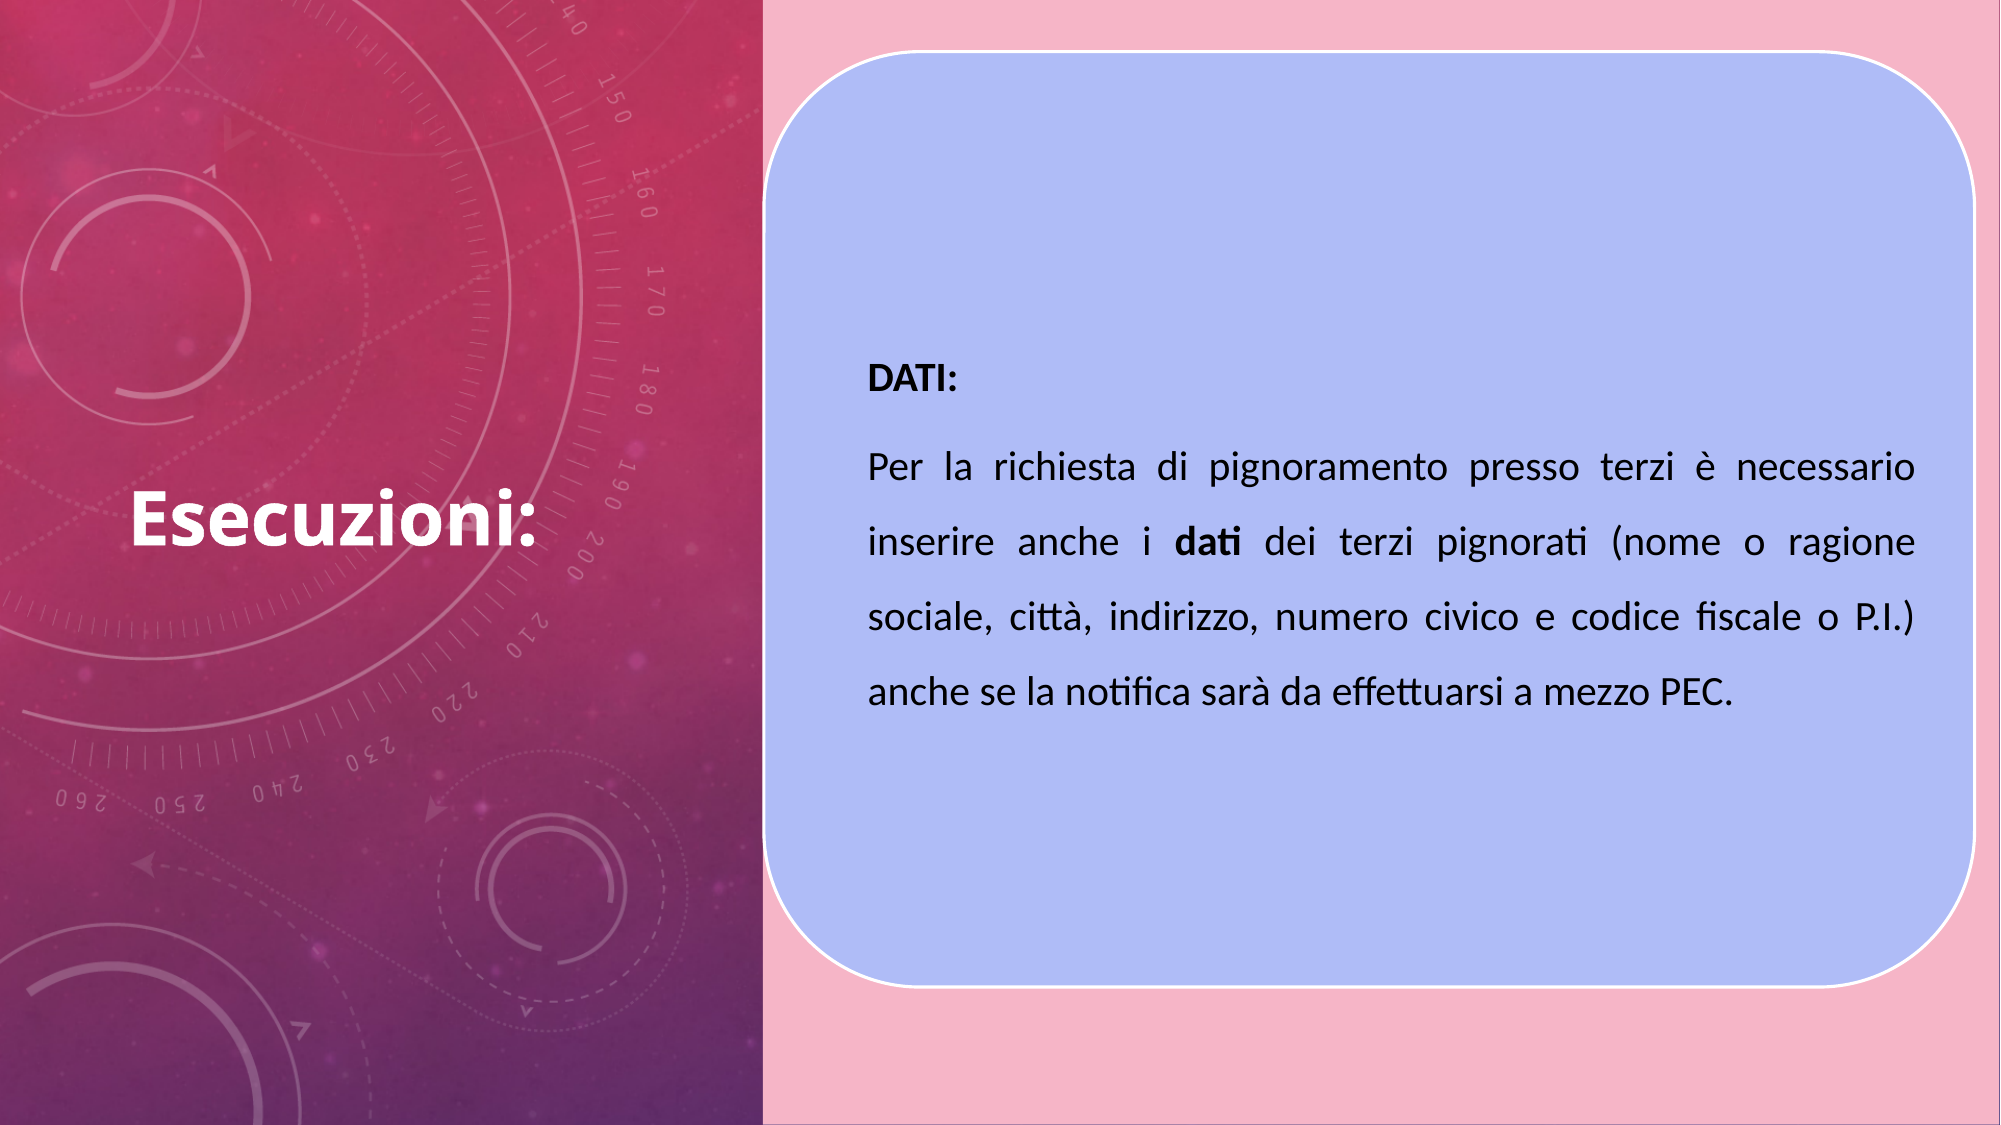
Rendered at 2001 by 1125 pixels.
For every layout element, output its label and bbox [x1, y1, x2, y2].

list [763, 16, 1975, 1090]
picture [0, 0, 763, 1125]
text_box [763, 0, 2000, 1125]
